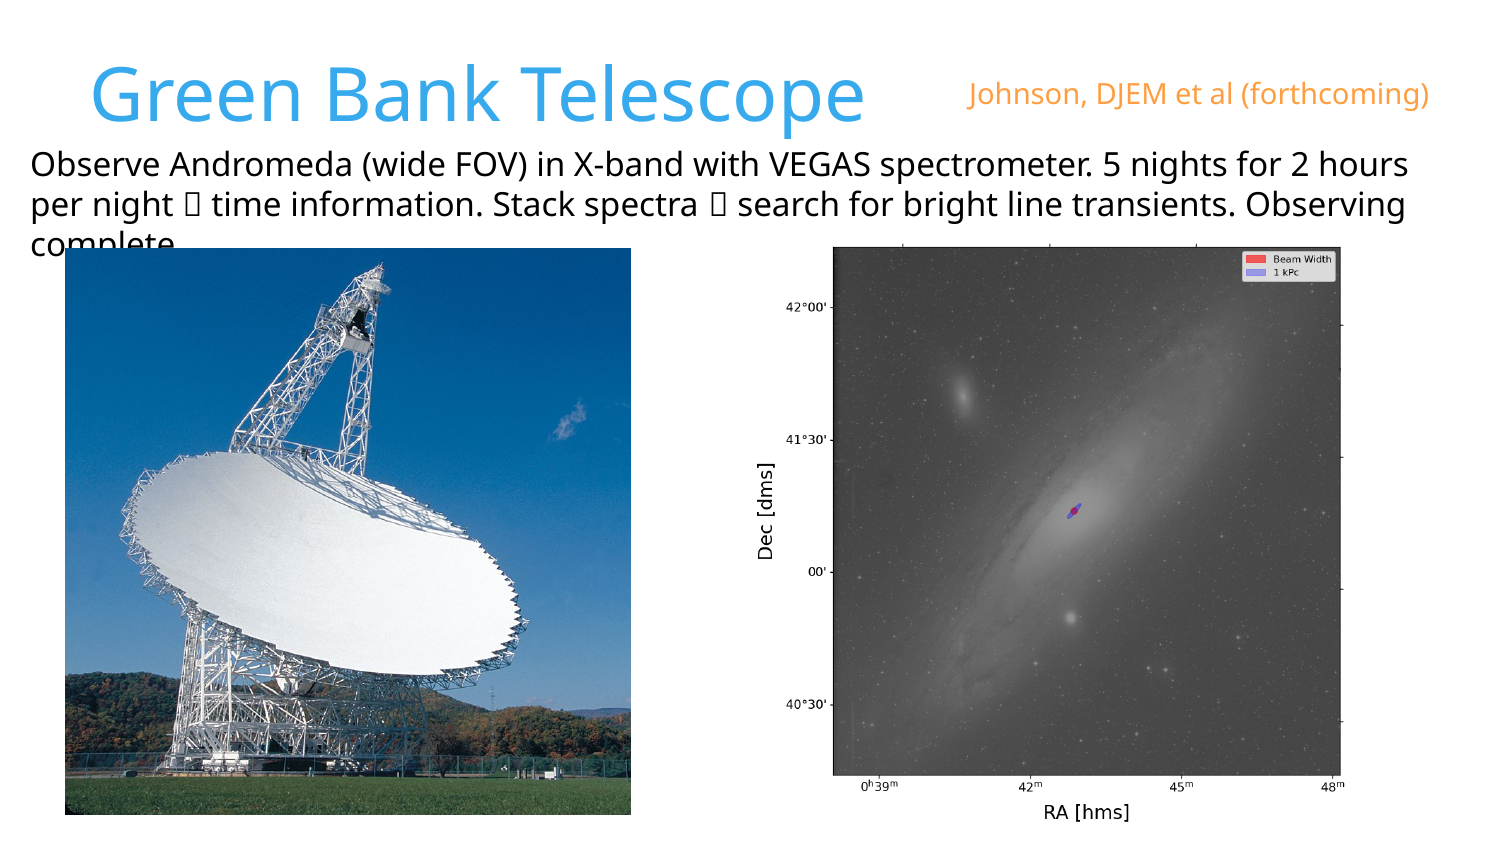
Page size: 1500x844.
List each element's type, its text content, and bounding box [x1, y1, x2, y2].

text_box Johnson, DJEM et al (forthcoming) [919, 67, 1445, 118]
picture [749, 240, 1351, 830]
text_box Observe Andromeda (wide FOV) in X-band with VEGAS spectrometer. 5 nights for 2 hours per night  time information. Stack spectra  search for bright line transients. Observing complete. [15, 135, 1480, 271]
text_box Green Bank Telescope [74, 39, 1425, 135]
picture [64, 248, 632, 815]
